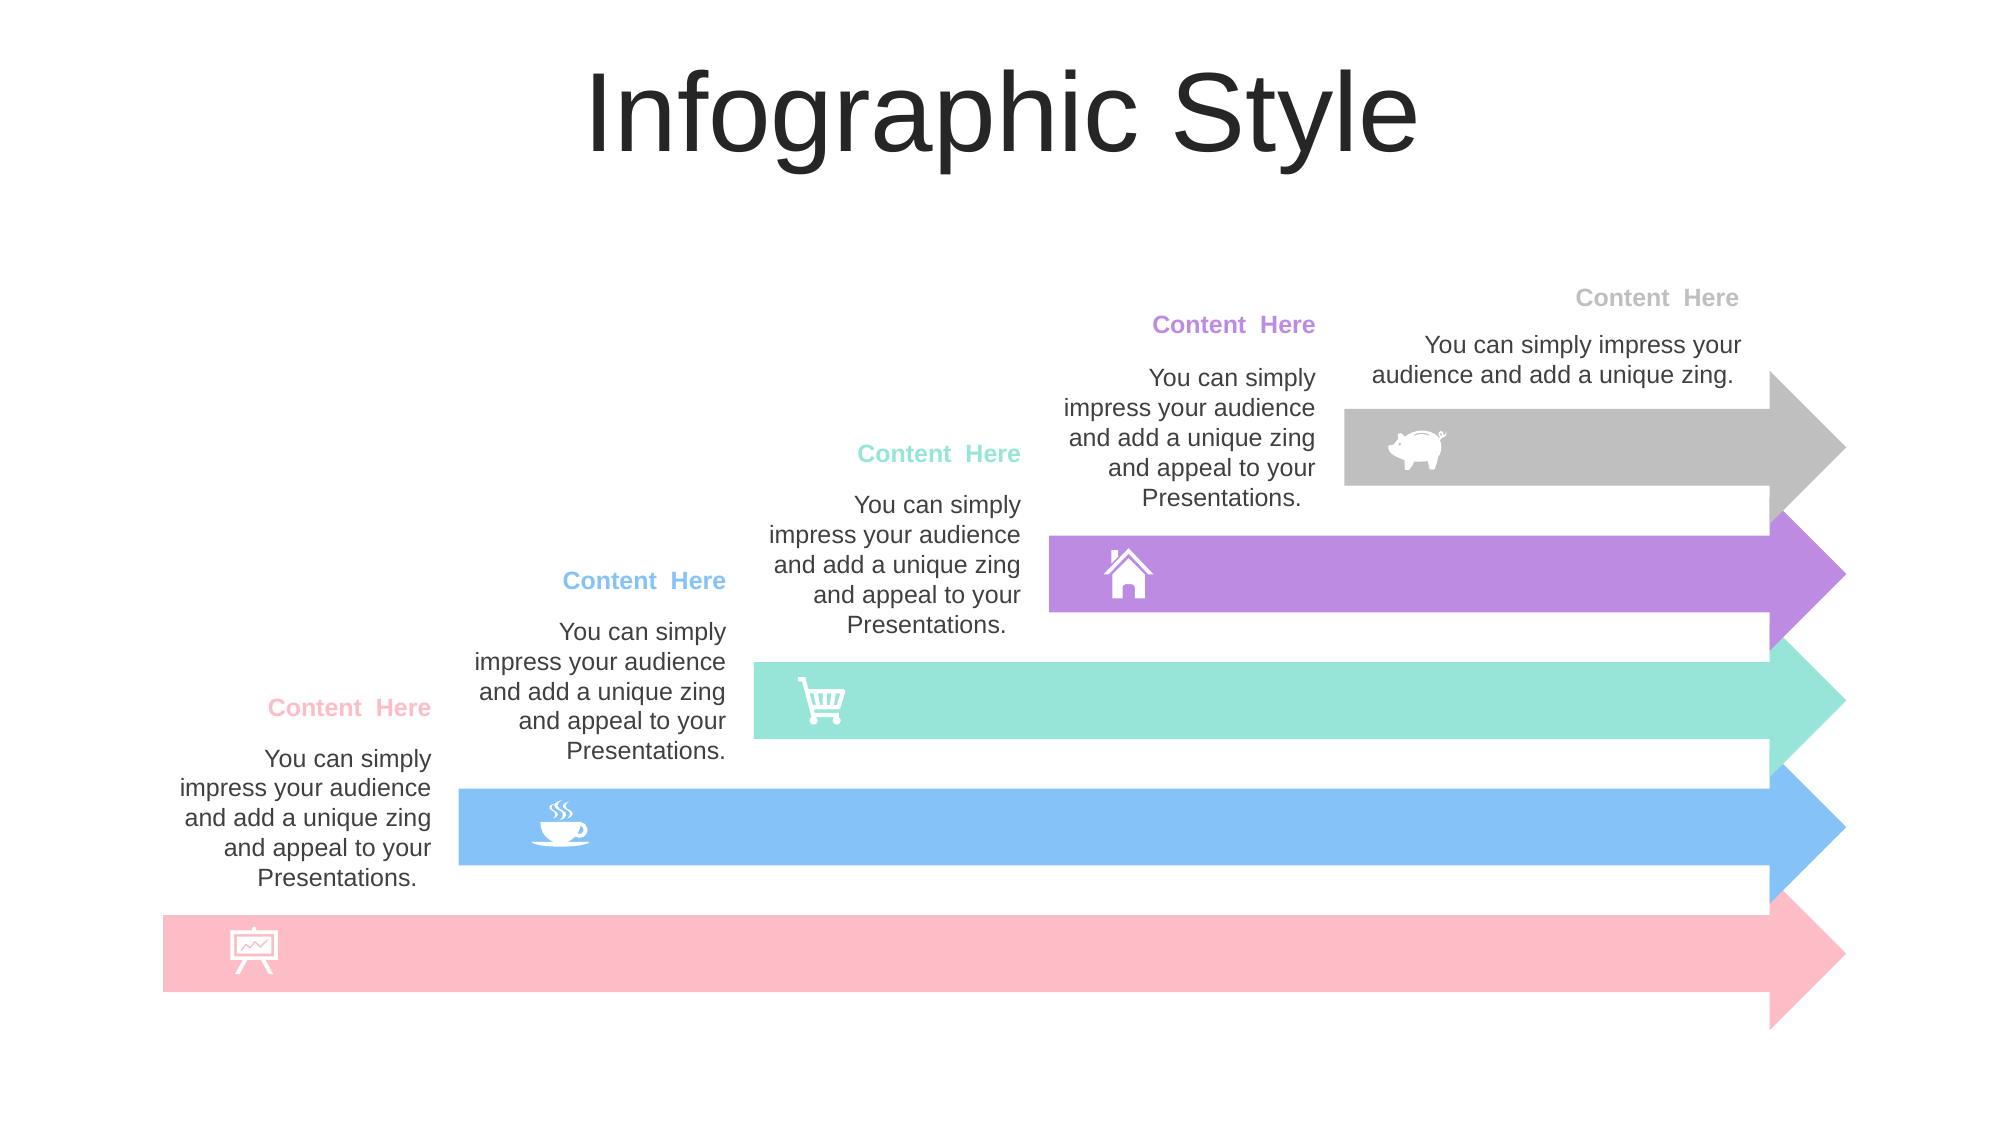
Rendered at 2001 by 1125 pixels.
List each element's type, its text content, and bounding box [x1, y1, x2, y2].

text_box [457, 764, 1848, 907]
text_box [229, 925, 279, 976]
text_box [1101, 545, 1157, 600]
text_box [1330, 274, 1758, 397]
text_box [752, 430, 1037, 648]
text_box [1047, 301, 1331, 522]
text_box [796, 675, 847, 726]
list Infographic Style [53, 55, 1952, 175]
text_box [1048, 511, 1848, 654]
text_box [457, 557, 742, 775]
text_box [163, 683, 447, 902]
text_box [1343, 368, 1848, 527]
text_box [529, 799, 592, 848]
text_box [752, 637, 1848, 780]
text_box [162, 890, 1848, 1033]
text_box [1387, 429, 1448, 471]
